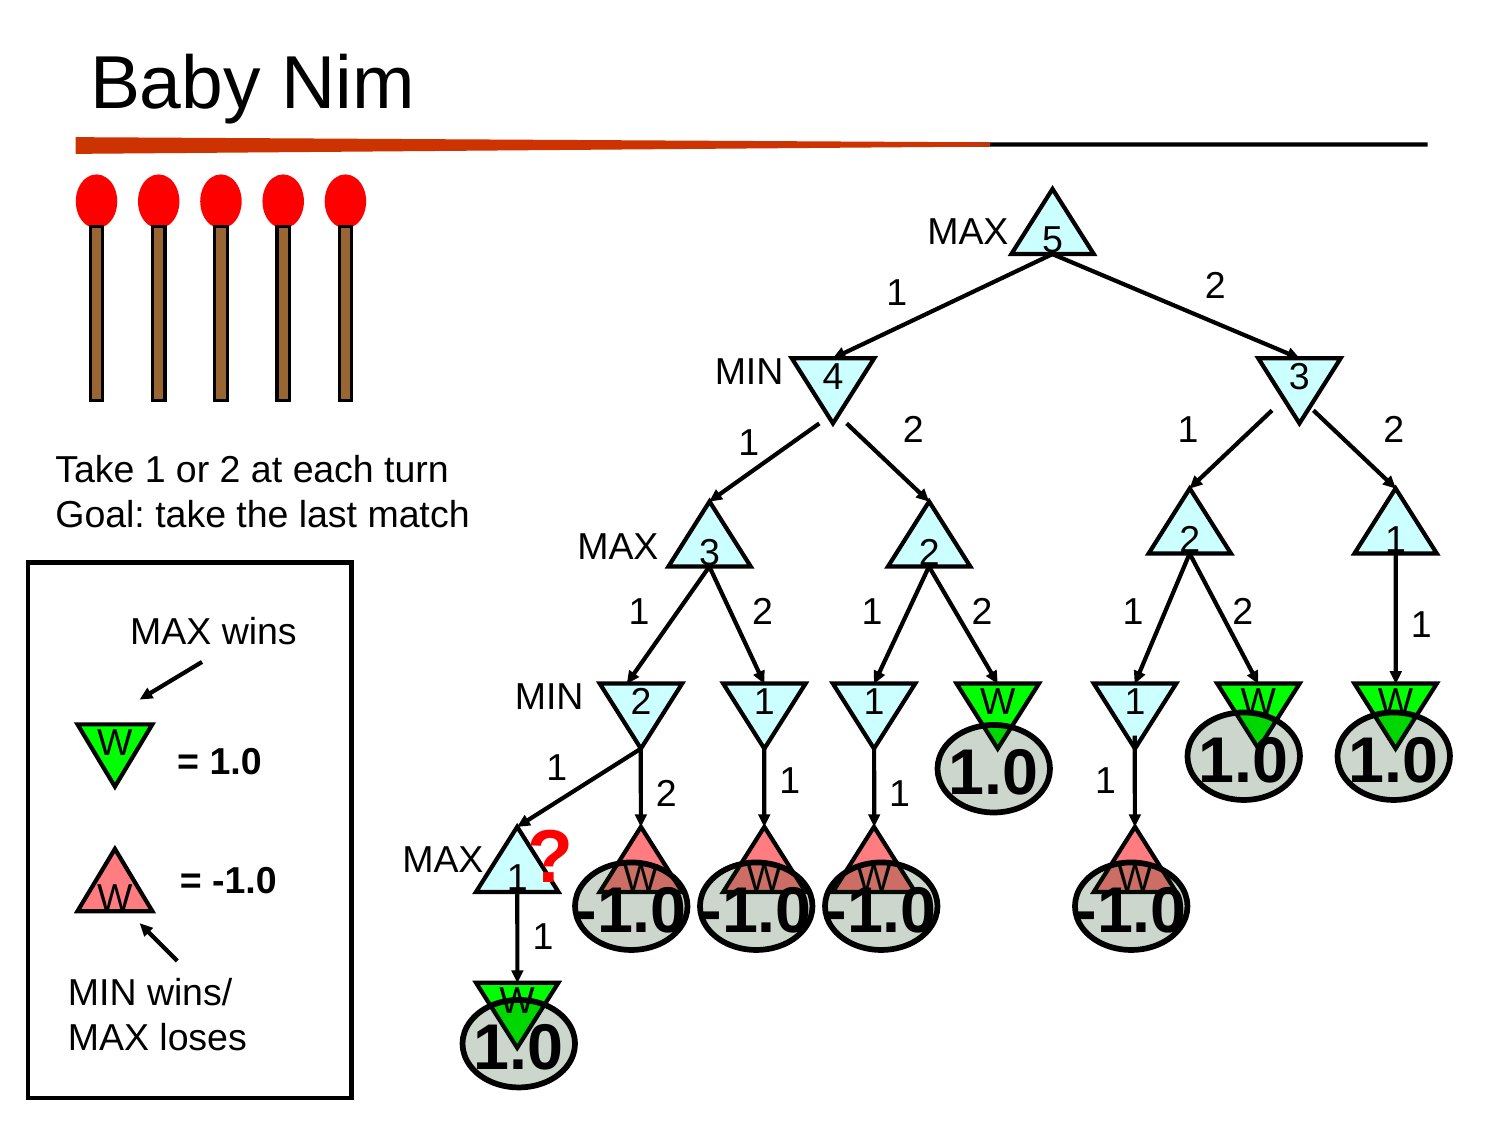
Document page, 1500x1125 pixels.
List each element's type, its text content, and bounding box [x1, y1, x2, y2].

text_box MAX [387, 827, 470, 888]
text_box 1.0 [462, 1021, 573, 1088]
text_box [27, 562, 352, 1098]
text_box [202, 176, 240, 402]
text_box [475, 188, 1448, 1049]
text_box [326, 176, 365, 402]
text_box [264, 176, 303, 402]
text_box Take 1 or 2 at each turn Goal: take the last match [40, 437, 470, 543]
title Baby Nim [74, 24, 1426, 133]
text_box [77, 176, 116, 402]
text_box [139, 176, 178, 402]
